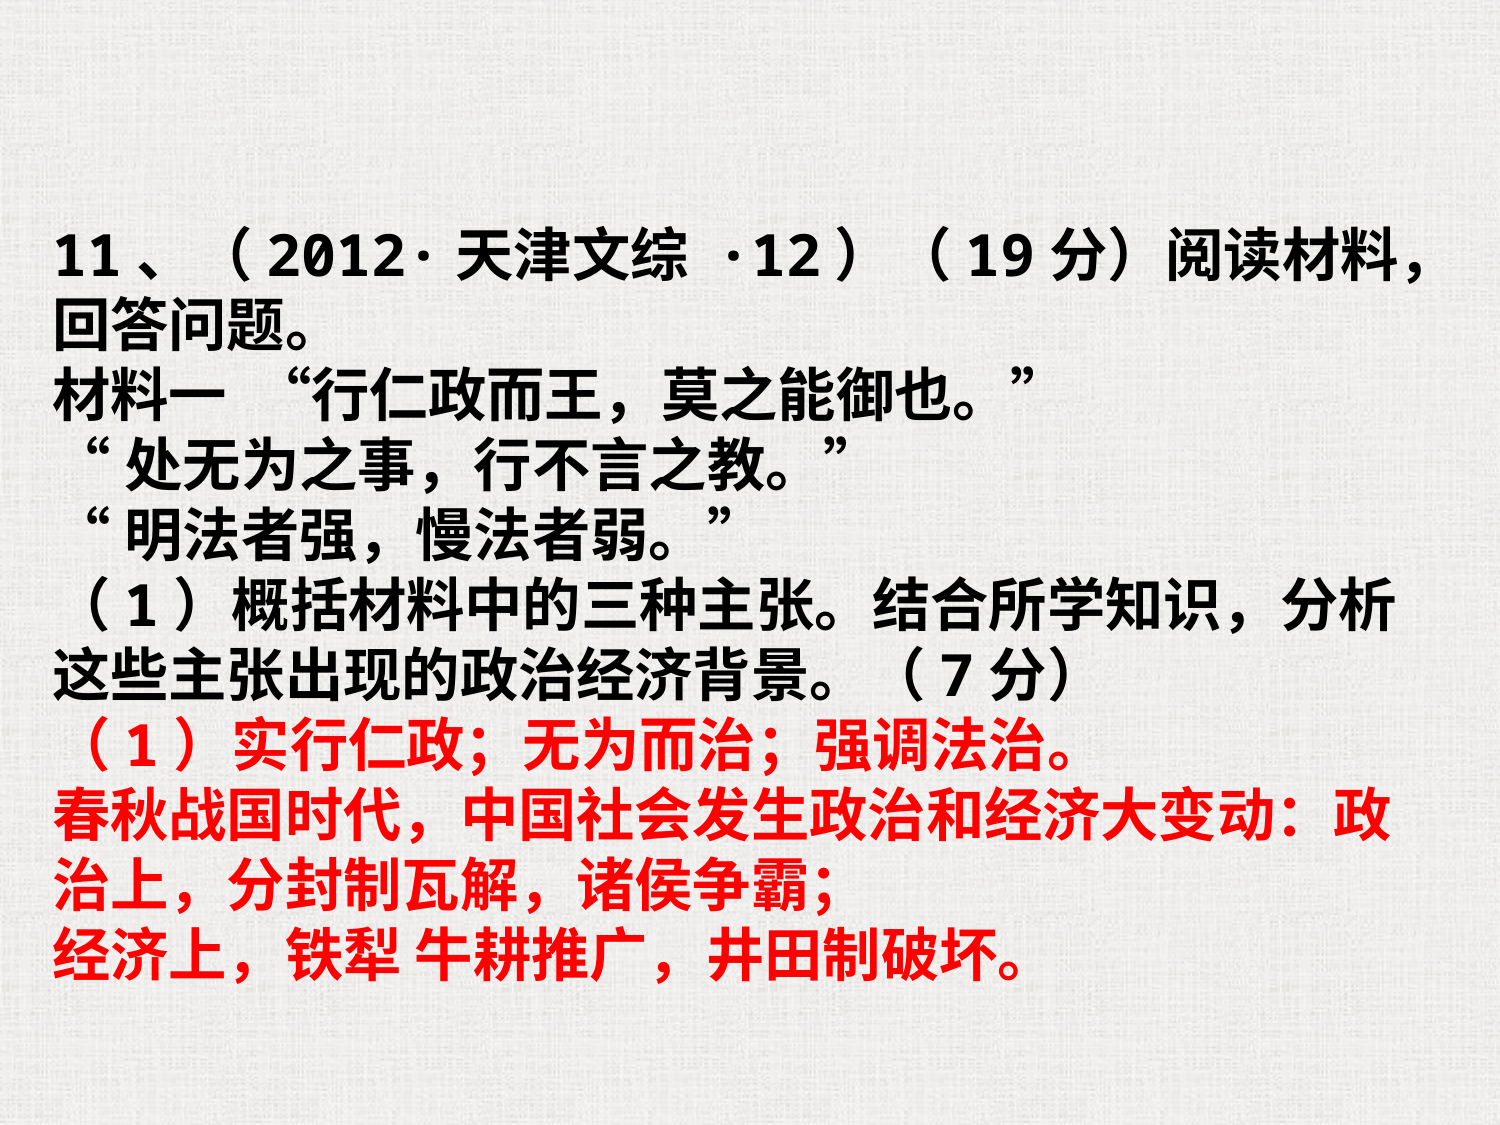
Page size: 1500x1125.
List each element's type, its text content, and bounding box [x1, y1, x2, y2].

text_box 11、（2012·天津文综 ·12）（19分）阅读材料，回答问题。 材料一 “行仁政而王，莫之能御也。” “处无为之事，行不言之教。” “明法者强，慢法者弱。” （1）概括材料中的三种主张。结合所学知识，分析这些主张出现的政治经济背景。（7分） （1）实行仁政；无为而治；强调法治。 春秋战国时代，中国社会发生政治和经济大变动：政治上，分封制瓦解，诸侯争霸； 经济上，铁犁 牛耕推广，井田制破坏。 [37, 210, 1438, 1066]
